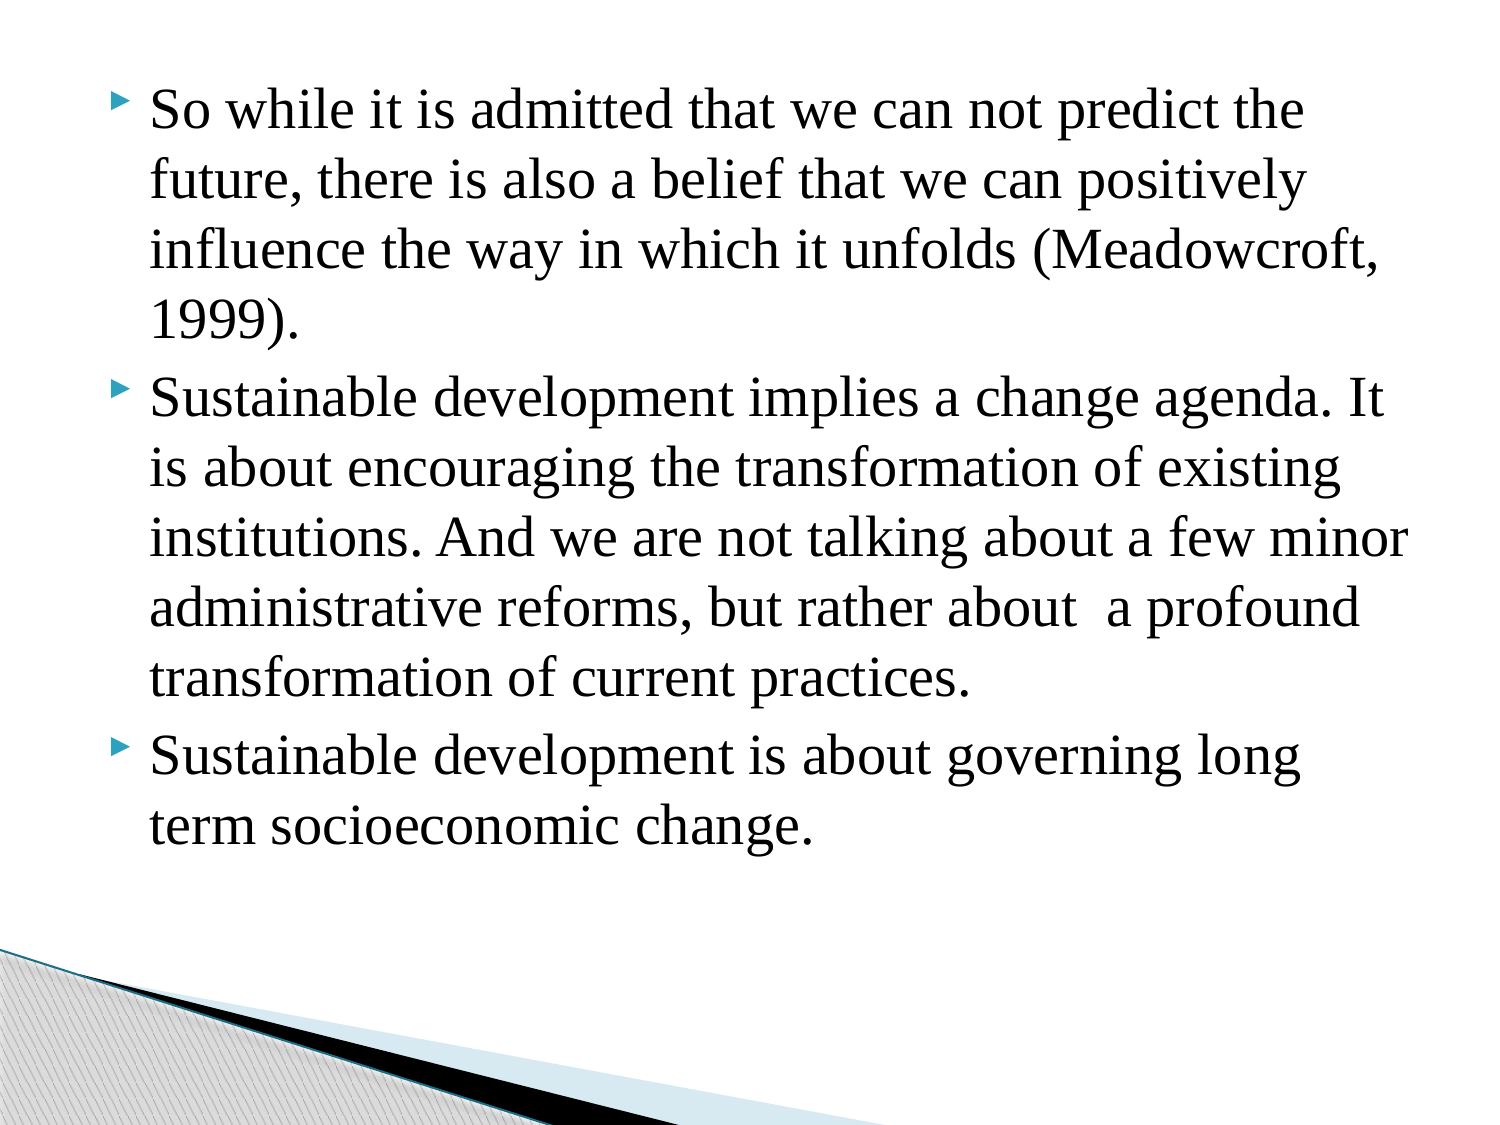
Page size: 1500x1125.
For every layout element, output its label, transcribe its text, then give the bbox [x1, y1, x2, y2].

list So while it is admitted that we can not predict the future, there is also a belief that we can positively influence the way in which it unfolds (Meadowcroft, 1999). Sustainable development implies a change agenda. It is about encouraging the transformation of existing institutions. And we are not talking about a few minor administrative reforms, but rather about a profound transformation of current practices. Sustainable development is about governing long term socioeconomic change. [75, 62, 1425, 986]
